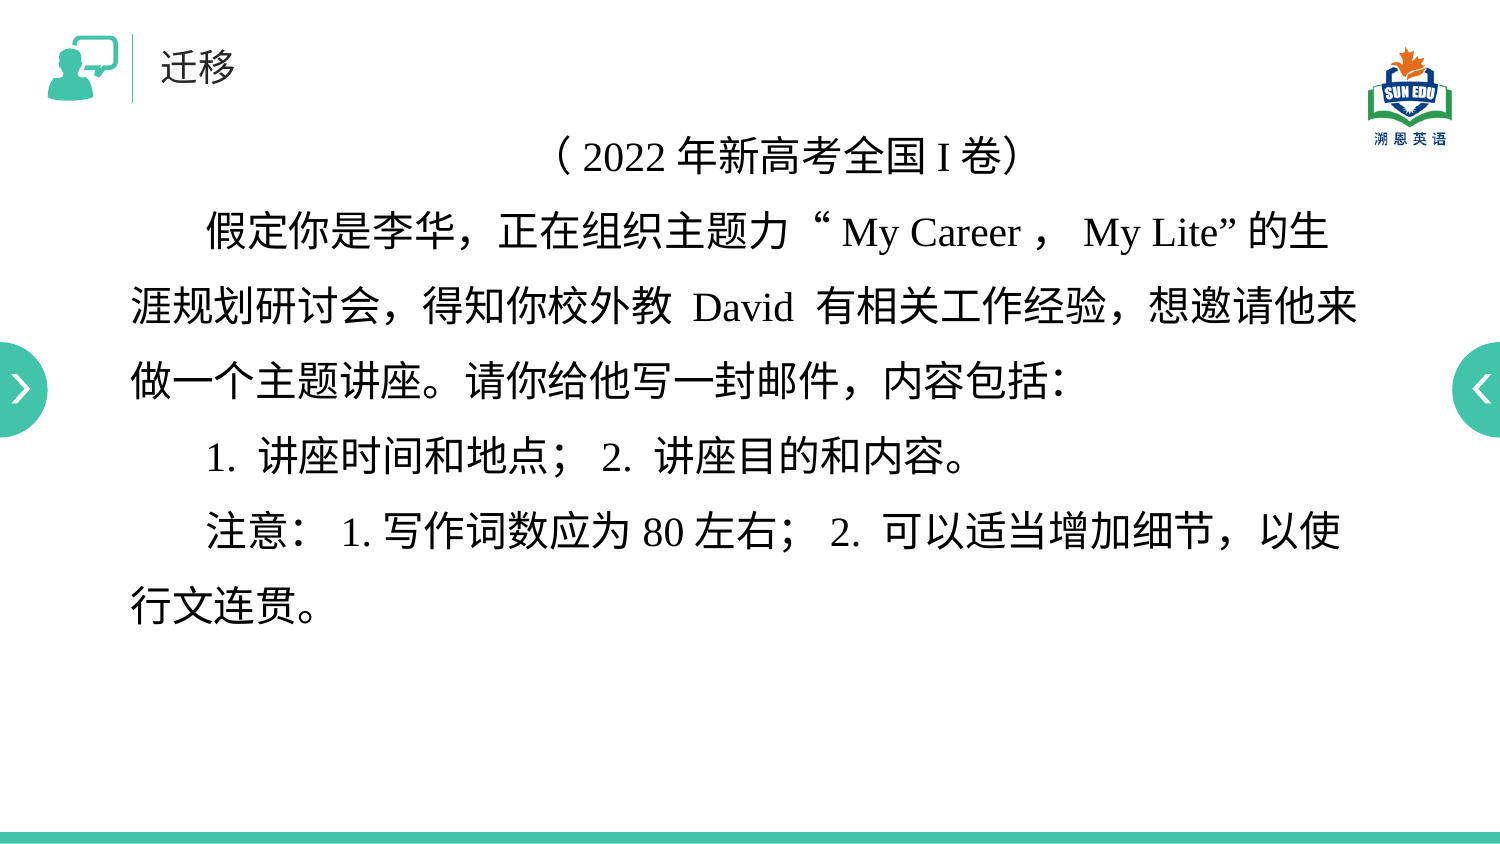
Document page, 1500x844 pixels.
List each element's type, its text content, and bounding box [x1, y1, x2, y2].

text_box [47, 34, 259, 103]
text_box [0, 341, 49, 439]
text_box [8, 373, 32, 405]
picture [1360, 44, 1461, 151]
text_box （2022年新高考全国I卷） 假定你是李华，正在组织主题力“My Career，My Lite”的生涯规划研讨会，得知你校外教 David 有相关工作经验，想邀请他来做一个主题讲座。请你给他写一封邮件，内容包括： 1. 讲座时间和地点；2. 讲座目的和内容。 注意：1.写作词数应为80左右；2. 可以适当增加细节，以使行文连贯。 [115, 97, 1385, 638]
text_box [1470, 373, 1494, 405]
text_box [0, 831, 1500, 844]
text_box [1451, 341, 1500, 439]
